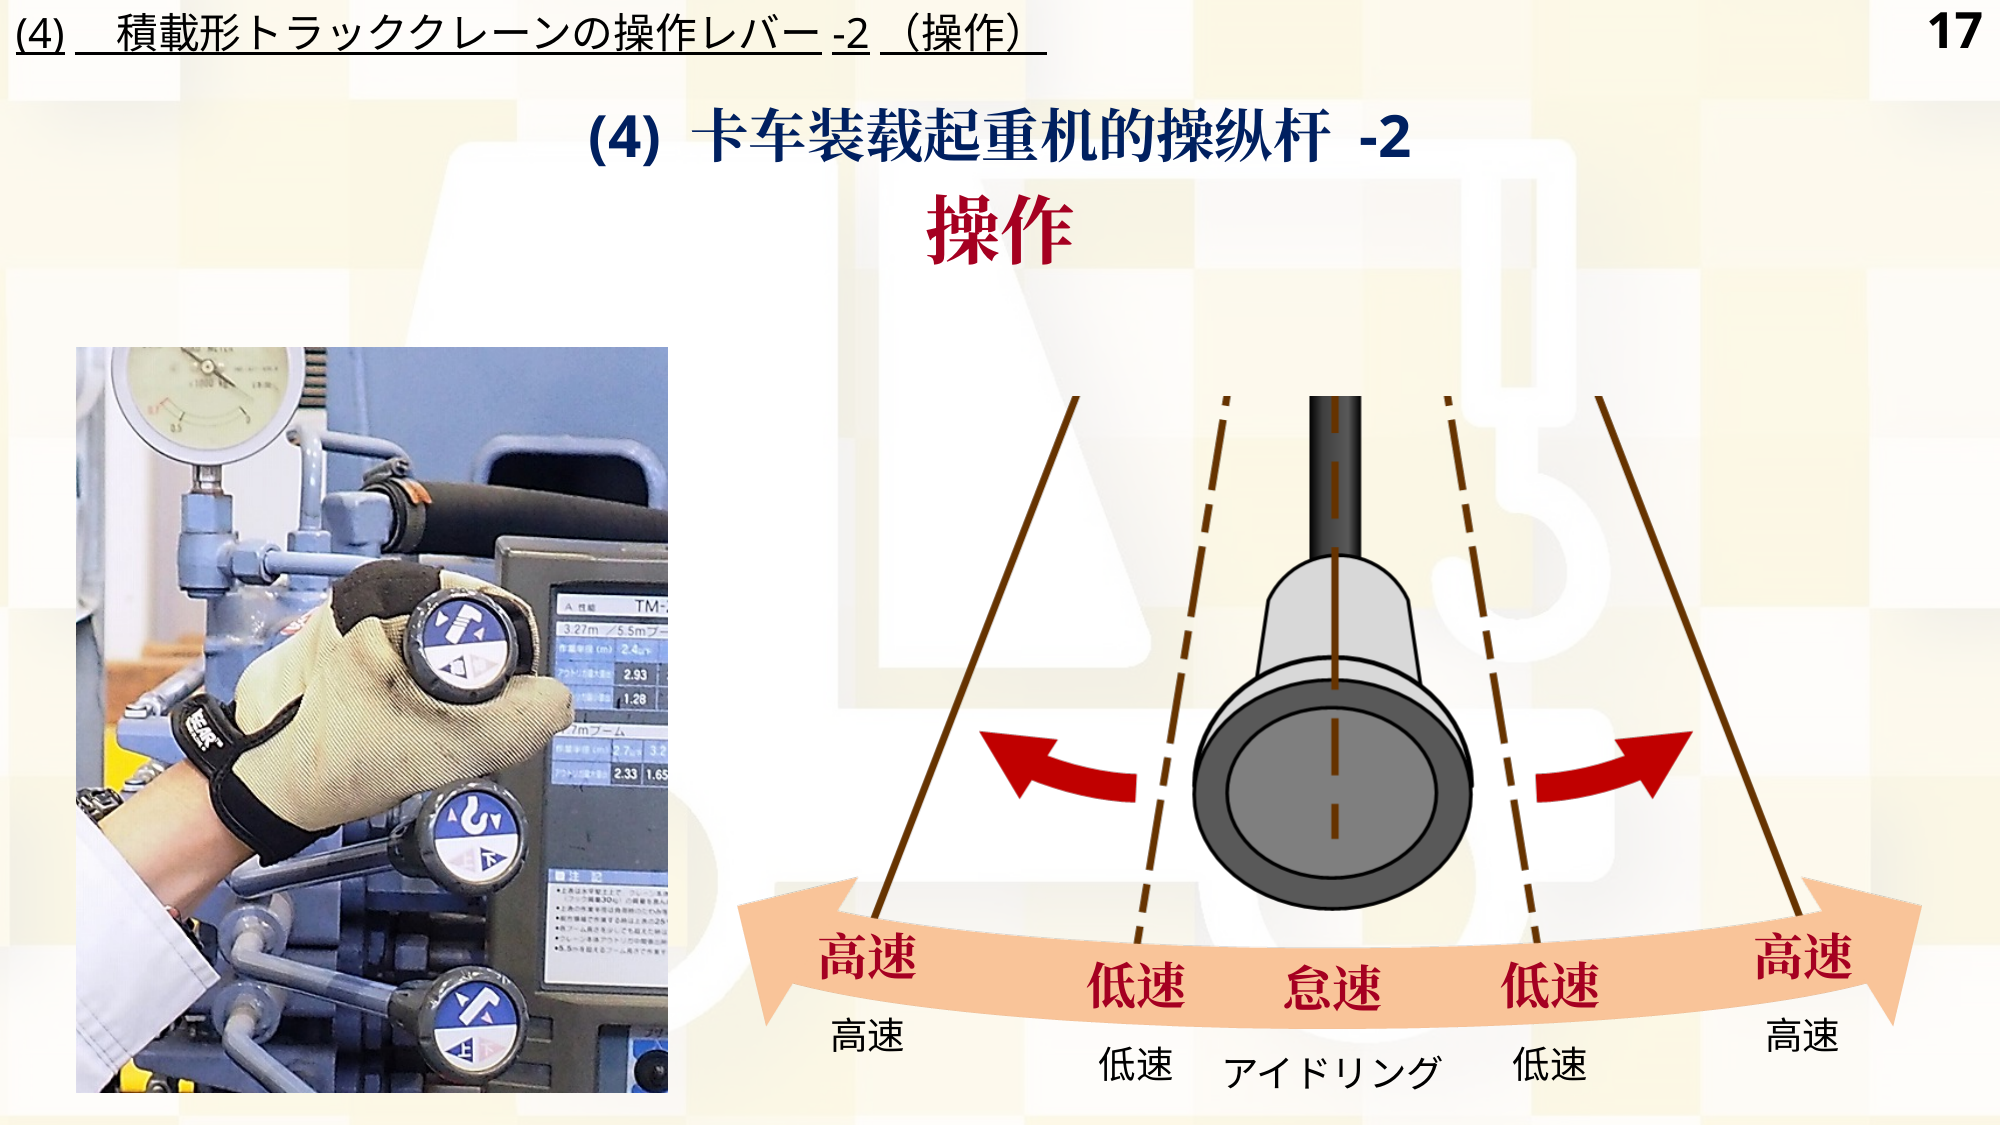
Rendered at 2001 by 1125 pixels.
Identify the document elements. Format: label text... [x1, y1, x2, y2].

picture [733, 396, 1925, 1034]
picture [76, 347, 668, 1093]
text_box 高速 [1750, 1034, 1856, 1065]
text_box 高速 [815, 1034, 920, 1065]
text_box 低速 [1497, 1034, 1603, 1094]
text_box (4) 積載形トラッククレーンの操作レバー-2（操作） [0, 6, 1226, 65]
text_box 低速 [1084, 1034, 1189, 1094]
text_box アイドリング [1206, 1042, 1460, 1103]
text_box (4) 卡车装载起重机的操纵杆 -2 操作 [18, 90, 1982, 284]
slide_number 16 [1548, 2, 1999, 63]
